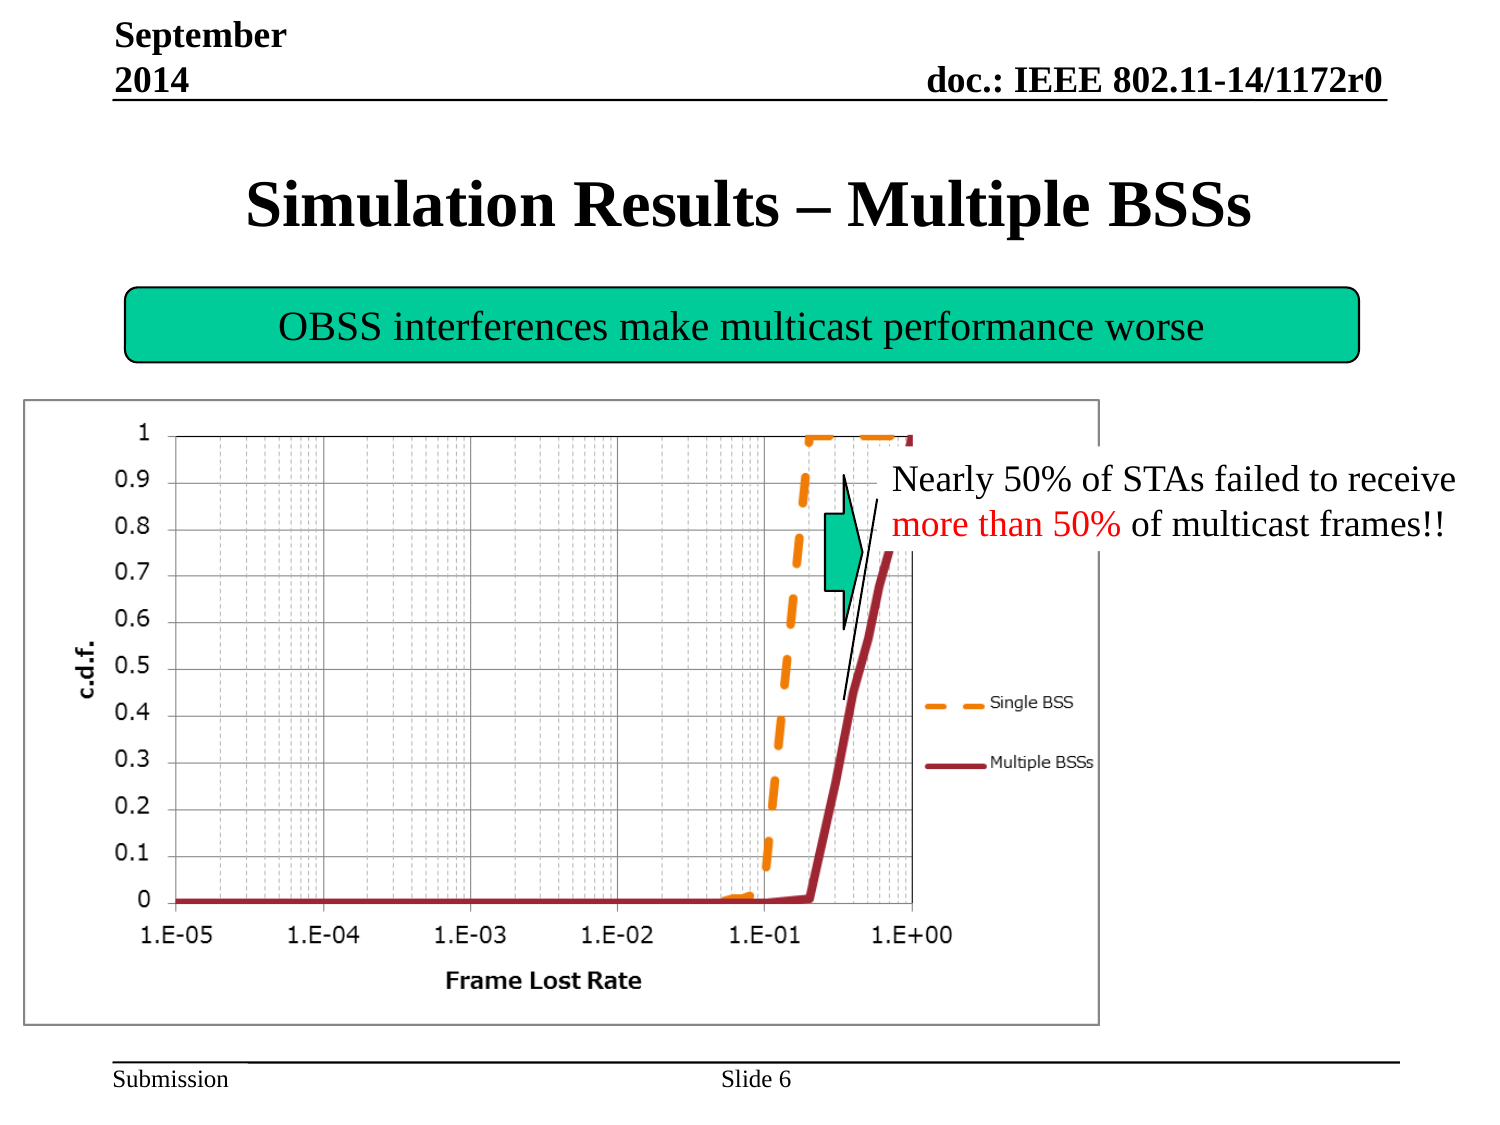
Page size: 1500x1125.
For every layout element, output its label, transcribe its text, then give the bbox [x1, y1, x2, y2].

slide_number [114, 54, 290, 101]
text_box Nearly 50% of STAs failed to receive more than 50% of multicast frames!! [1105, 446, 1482, 552]
title Simulation Results – Multiple BSSs [112, 112, 1388, 288]
picture [23, 399, 1101, 1027]
slide_number Slide 6 [712, 1061, 800, 1093]
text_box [843, 499, 876, 701]
text_box OBSS interferences make multicast performance worse [124, 287, 1359, 363]
